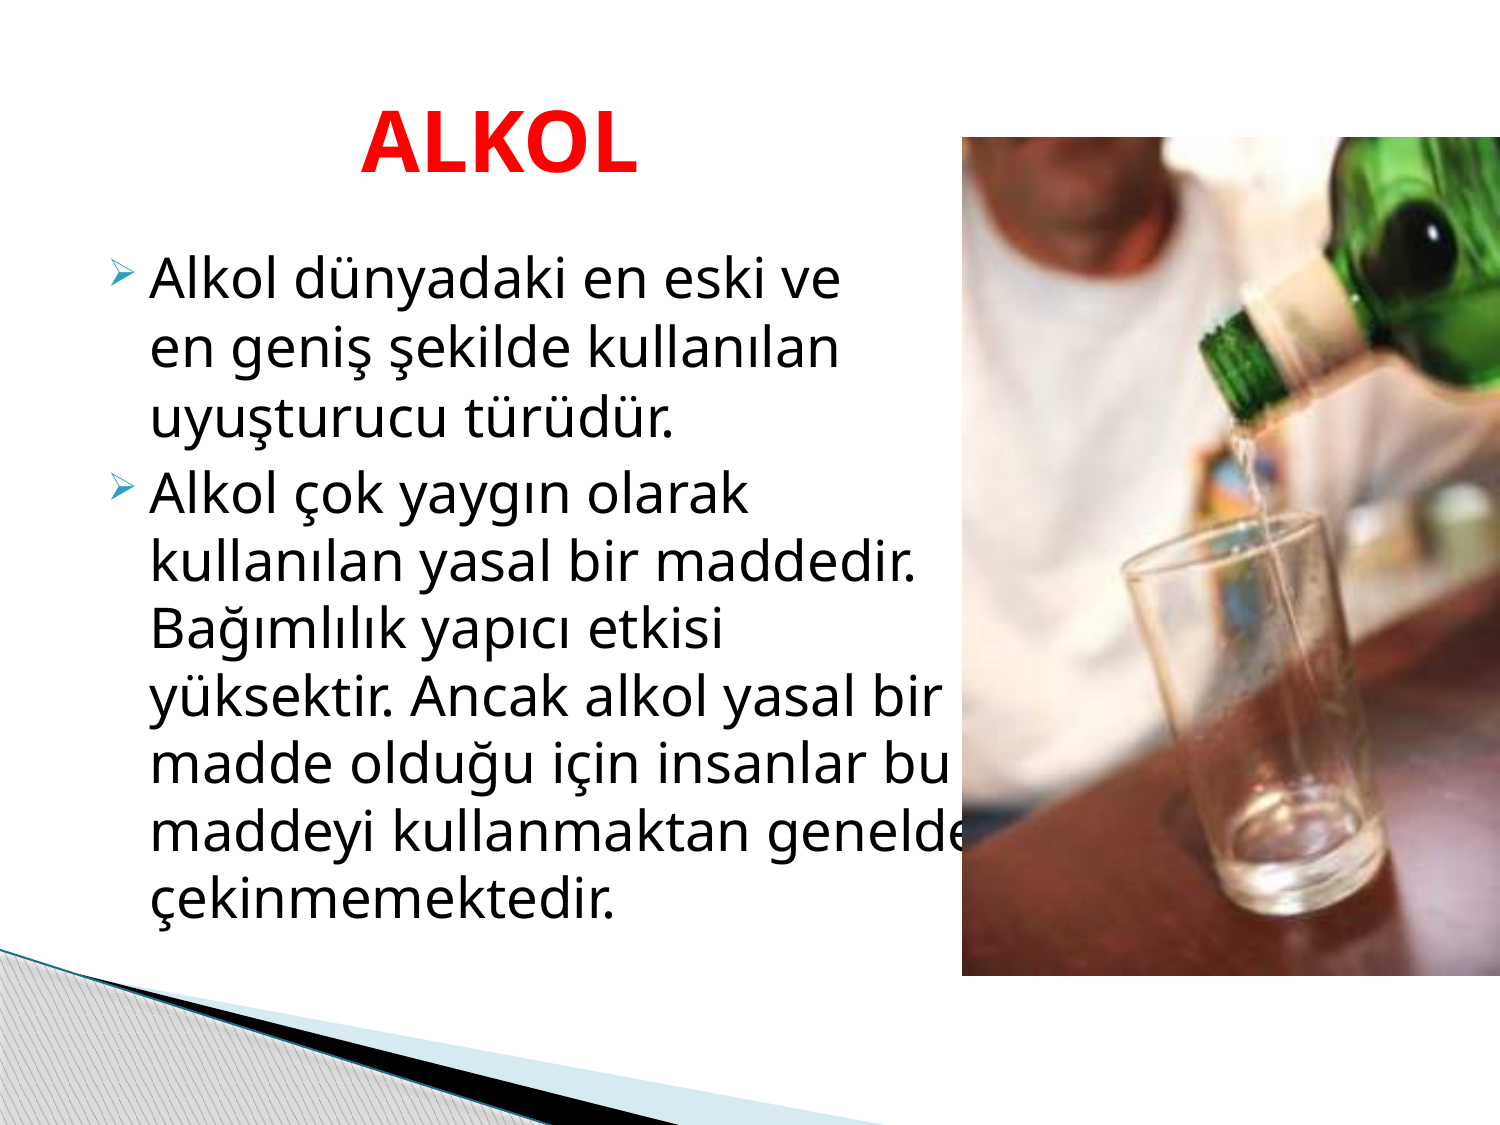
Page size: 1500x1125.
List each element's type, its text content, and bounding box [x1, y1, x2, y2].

picture [962, 136, 1500, 977]
title ALKOL [75, 45, 928, 233]
list Alkol dünyadaki en eski ve en geniş şekilde kullanılan uyuşturucu türüdür. Alkol çok yaygın olarak kullanılan yasal bir maddedir. Bağımlılık yapıcı etkisi yüksektir. Ancak alkol yasal bir madde olduğu için insanlar bu maddeyi kullanmaktan genelde çekinmemektedir. [75, 243, 959, 986]
